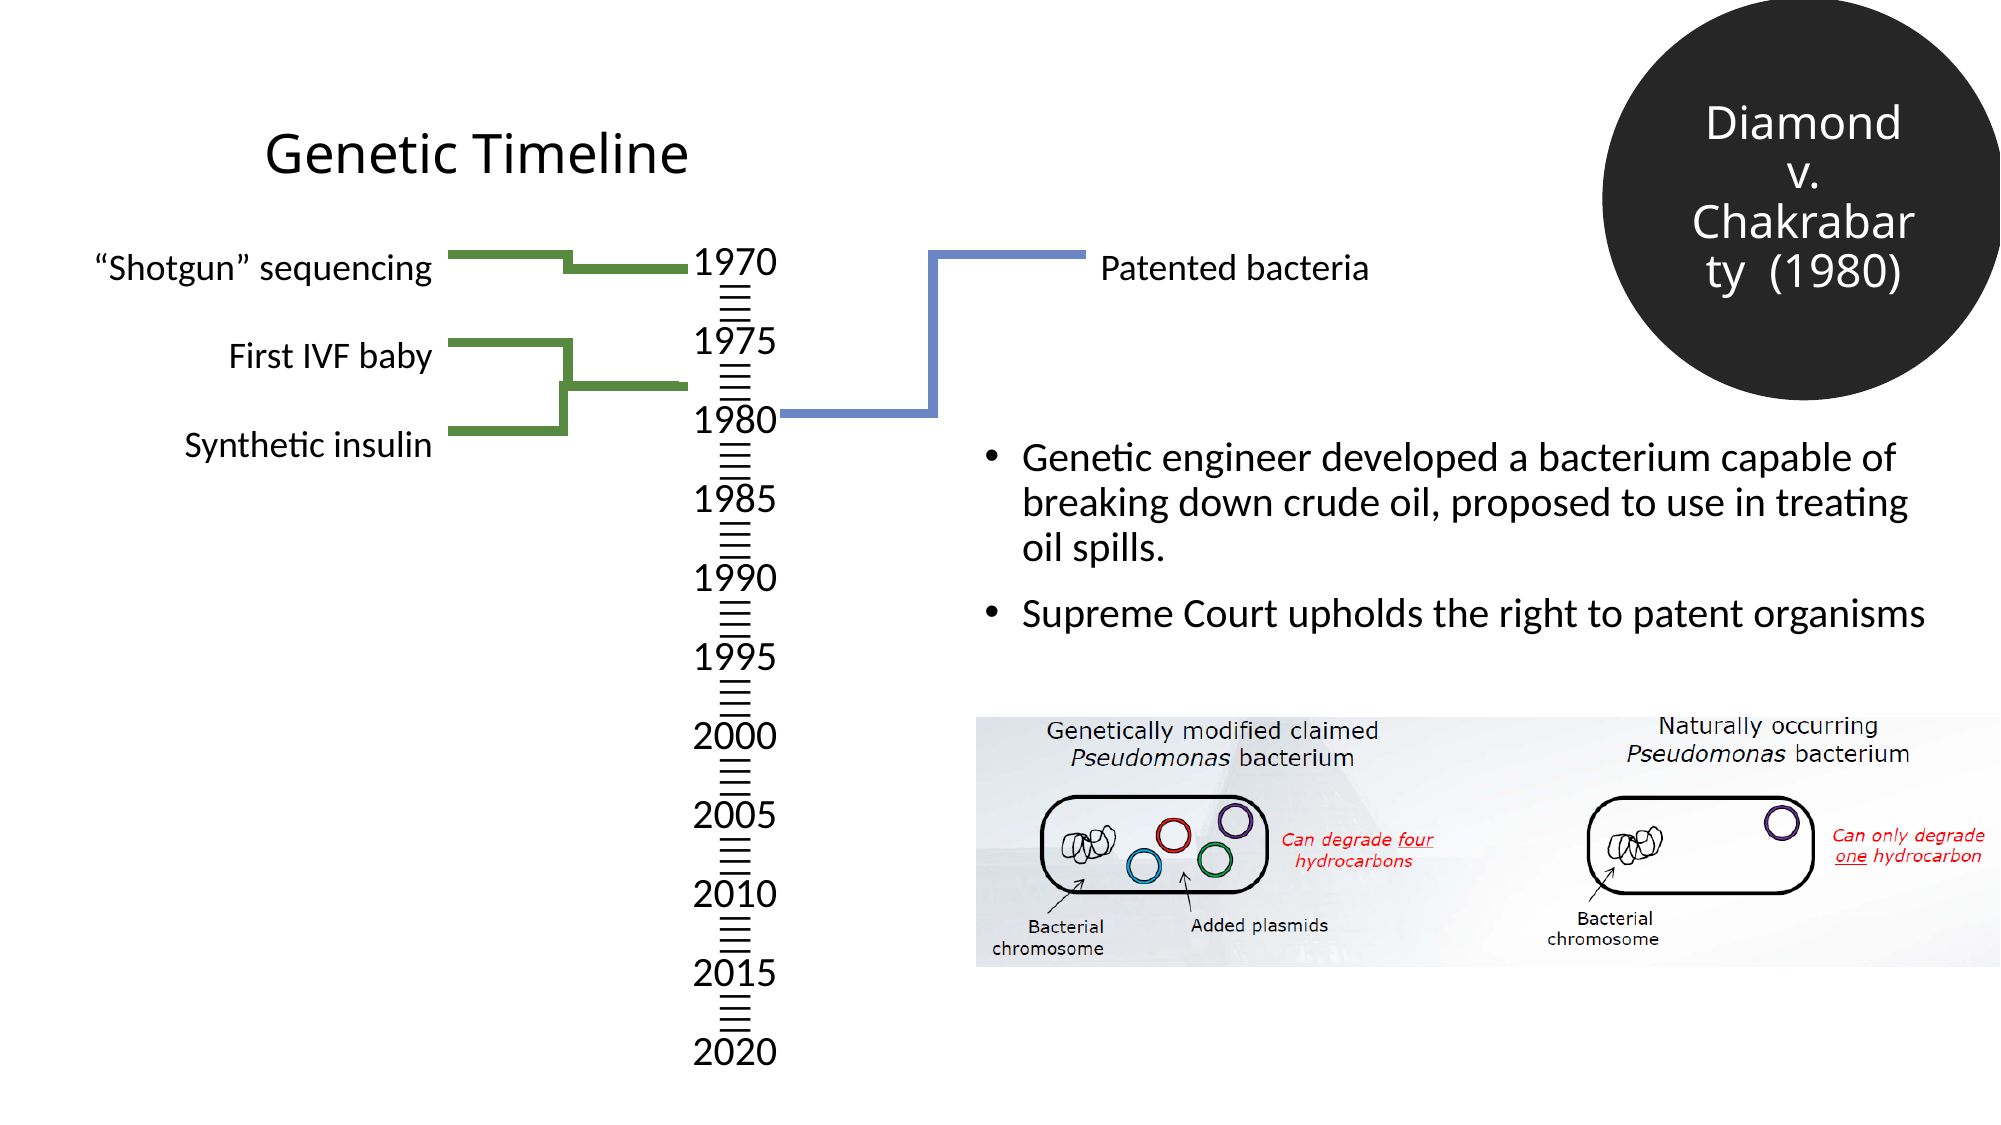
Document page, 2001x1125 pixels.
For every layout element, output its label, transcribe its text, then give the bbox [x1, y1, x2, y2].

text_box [447, 386, 680, 428]
text_box Synthetic insulin [158, 389, 448, 473]
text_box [447, 251, 689, 269]
text_box “Shotgun” sequencing [73, 213, 448, 296]
text_box Genetic engineer developed a bacterium capable of breaking down crude oil, proposed to use in treating oil spills. Supreme Court upholds the right to patent organisms [960, 427, 1954, 741]
picture [976, 717, 2000, 967]
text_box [447, 339, 689, 387]
text_box 1970 — — — — 1975 — — — — 1980 — — — — 1985 — — — — 1990 — — — — 1995 — — — — 2000 — — — — 2005 — — — — 2010 — — — — 2015 — — — — 2020 [673, 265, 797, 1082]
title Genetic Timeline [249, 102, 800, 210]
text_box First IVF baby [202, 301, 448, 384]
text_box Diamond v. Chakrabarty (1980) [1616, 11, 1991, 386]
text_box Patented bacteria [1085, 213, 1386, 296]
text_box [779, 251, 1085, 414]
